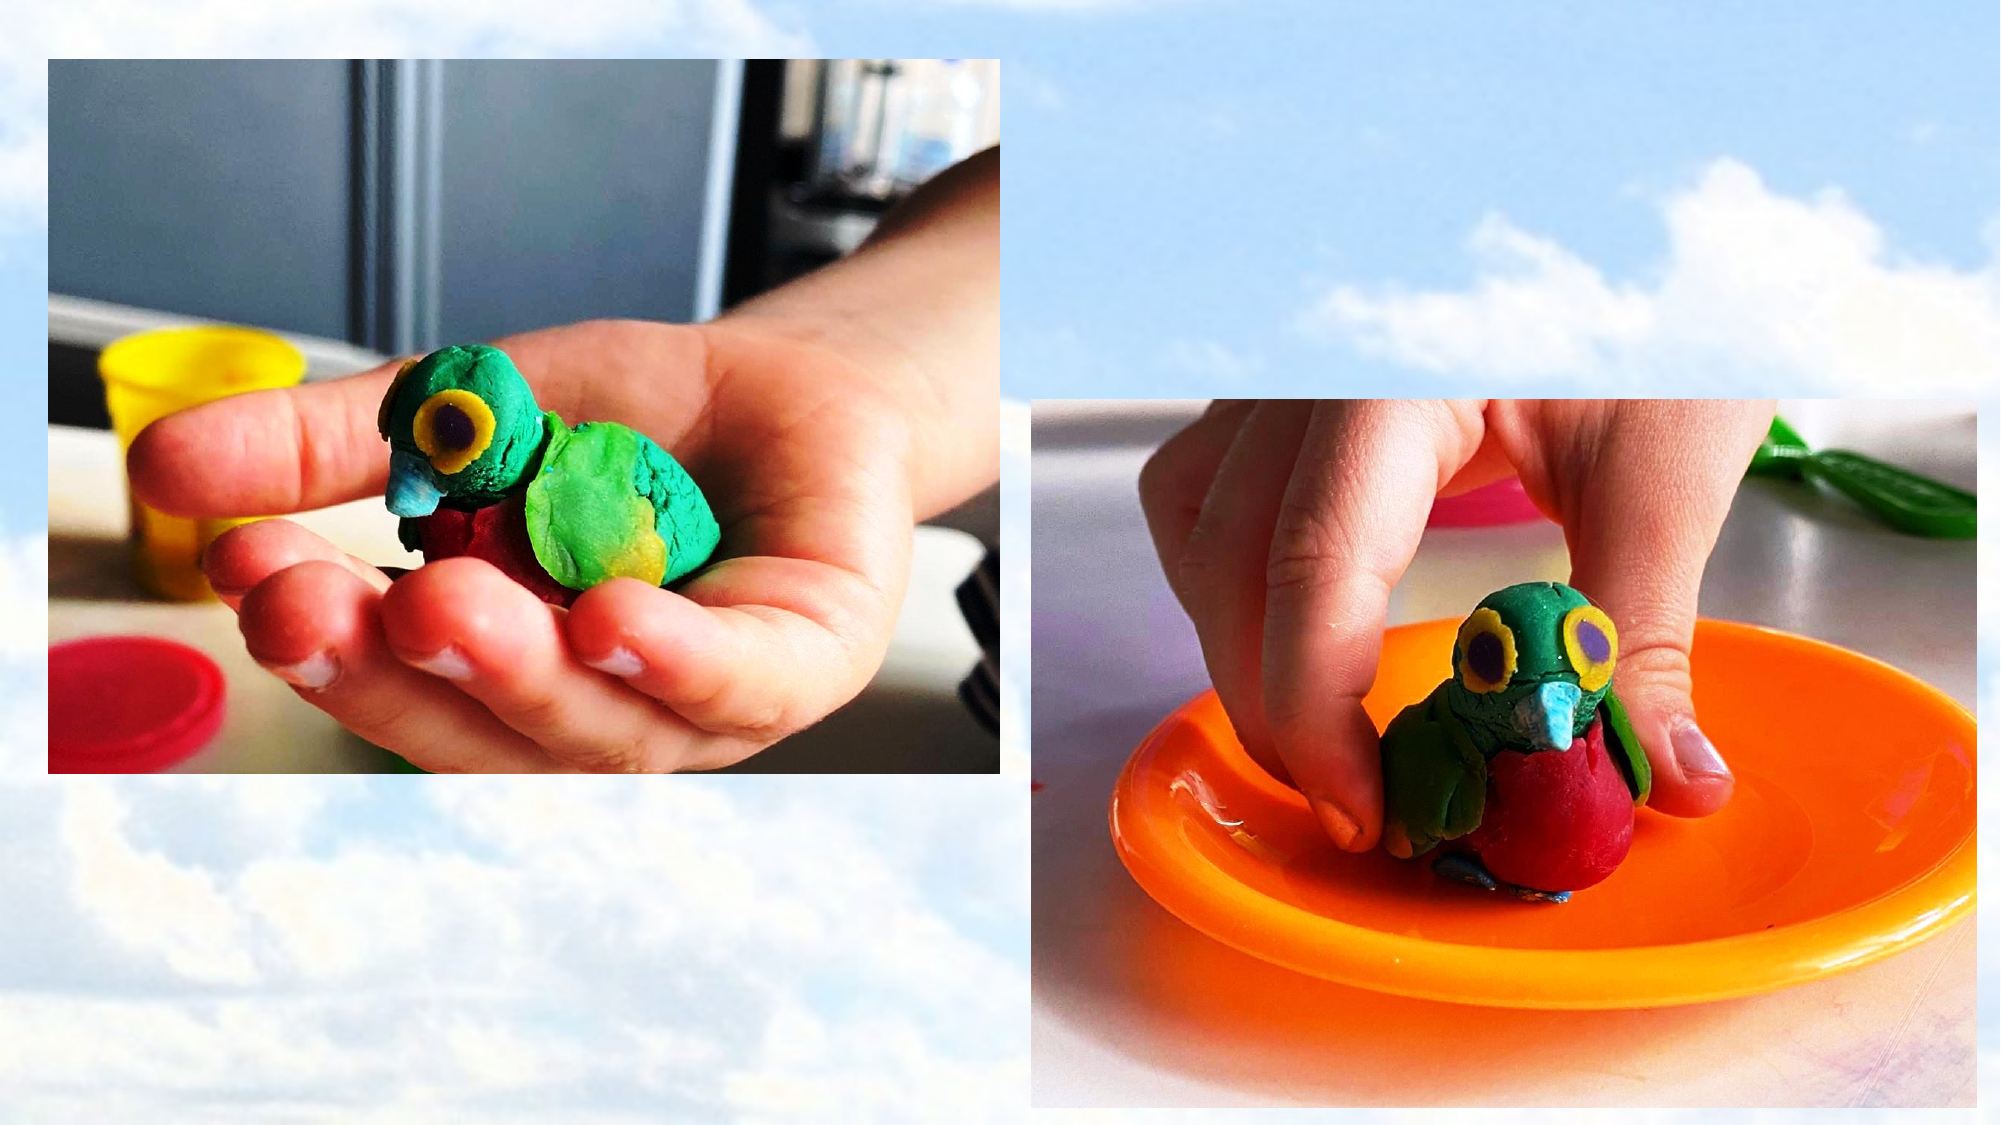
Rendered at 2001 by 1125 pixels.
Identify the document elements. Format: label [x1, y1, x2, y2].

picture [0, 0, 2001, 1125]
list [48, 59, 1000, 774]
